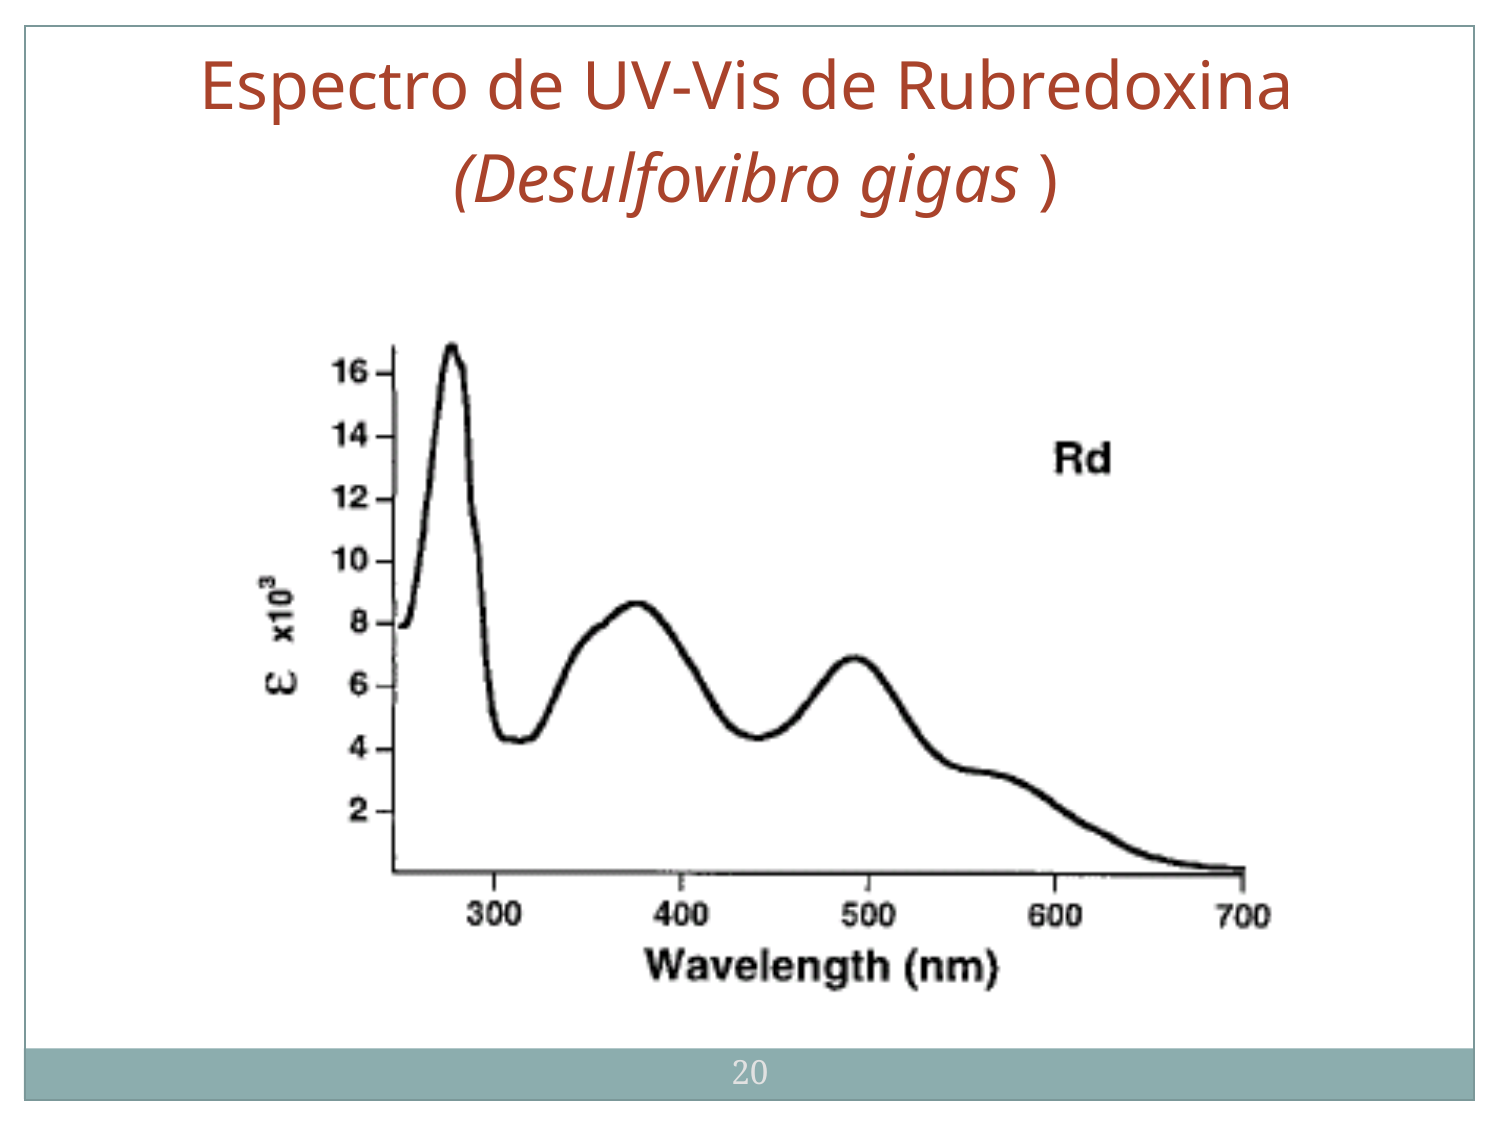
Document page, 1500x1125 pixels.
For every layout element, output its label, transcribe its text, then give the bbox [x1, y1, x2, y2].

text_box Espectro de UV-Vis de Rubredoxina (Desulfovibro gigas ) [81, 35, 1430, 224]
slide_number 20 [699, 1037, 800, 1110]
picture [210, 329, 1357, 1008]
